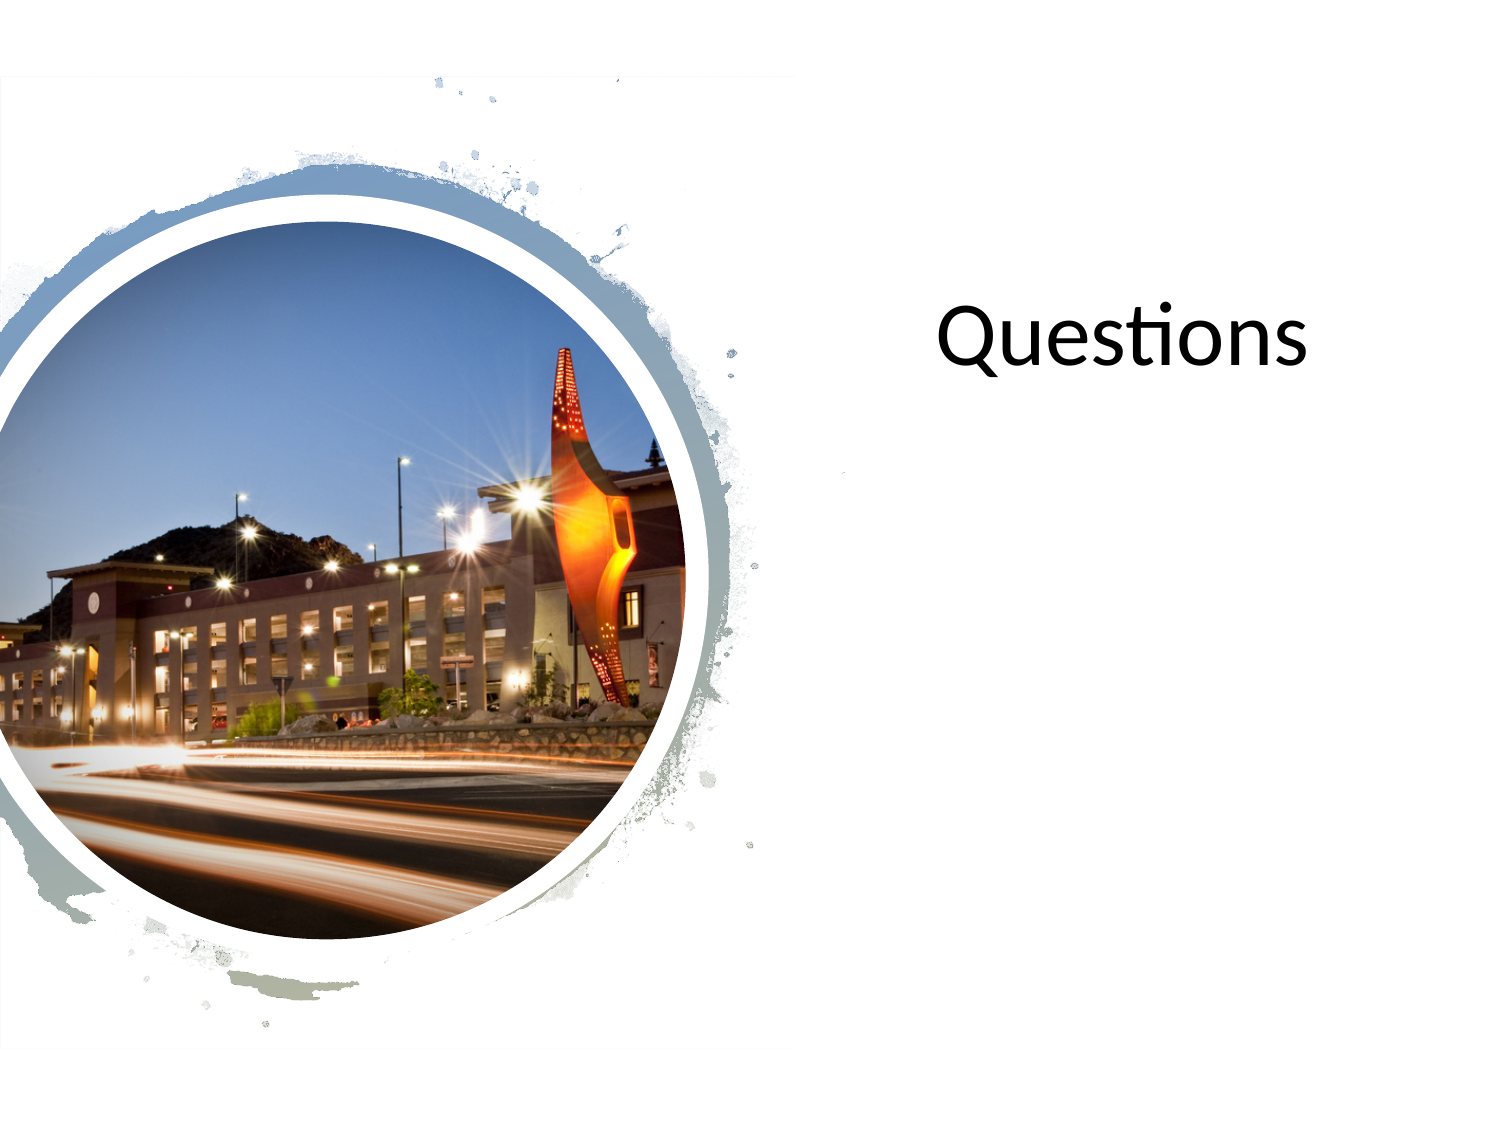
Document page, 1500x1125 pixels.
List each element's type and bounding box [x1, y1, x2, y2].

picture [0, 76, 1500, 1049]
